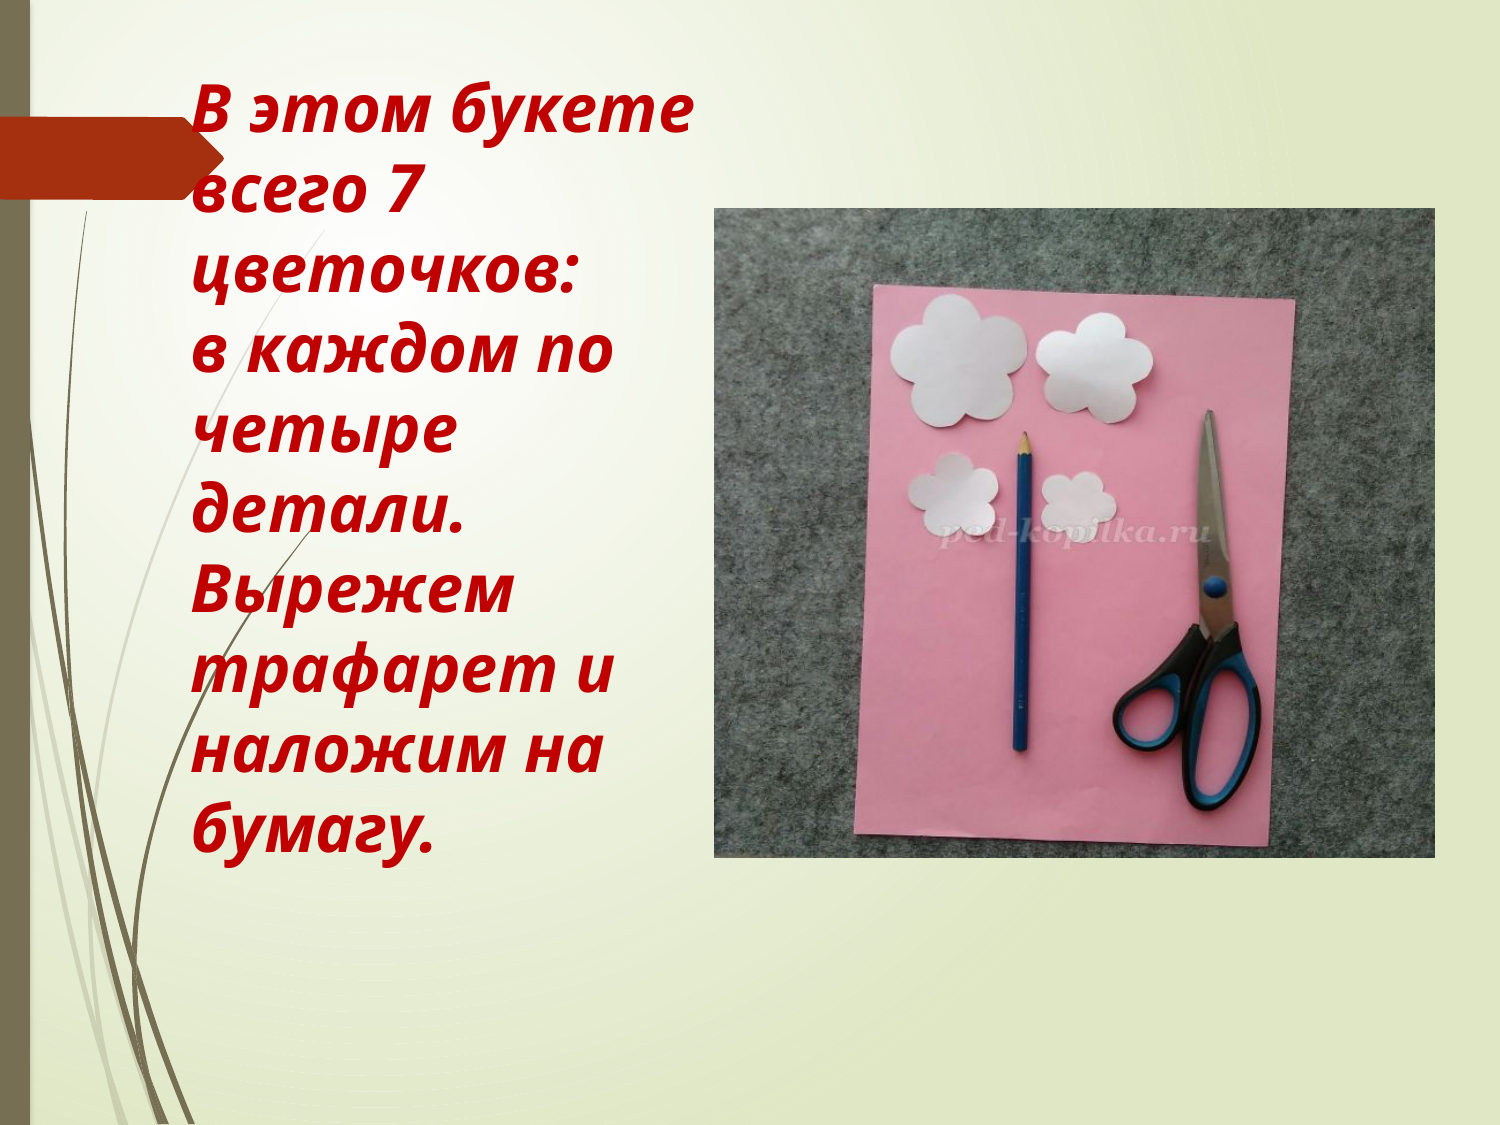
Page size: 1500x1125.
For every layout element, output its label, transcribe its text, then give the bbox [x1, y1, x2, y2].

picture [714, 207, 1436, 858]
title В этом букете всего 7 цветочков: в каждом по четыре детали. Вырежем трафарет и наложим на бумагу. [175, 58, 745, 1002]
